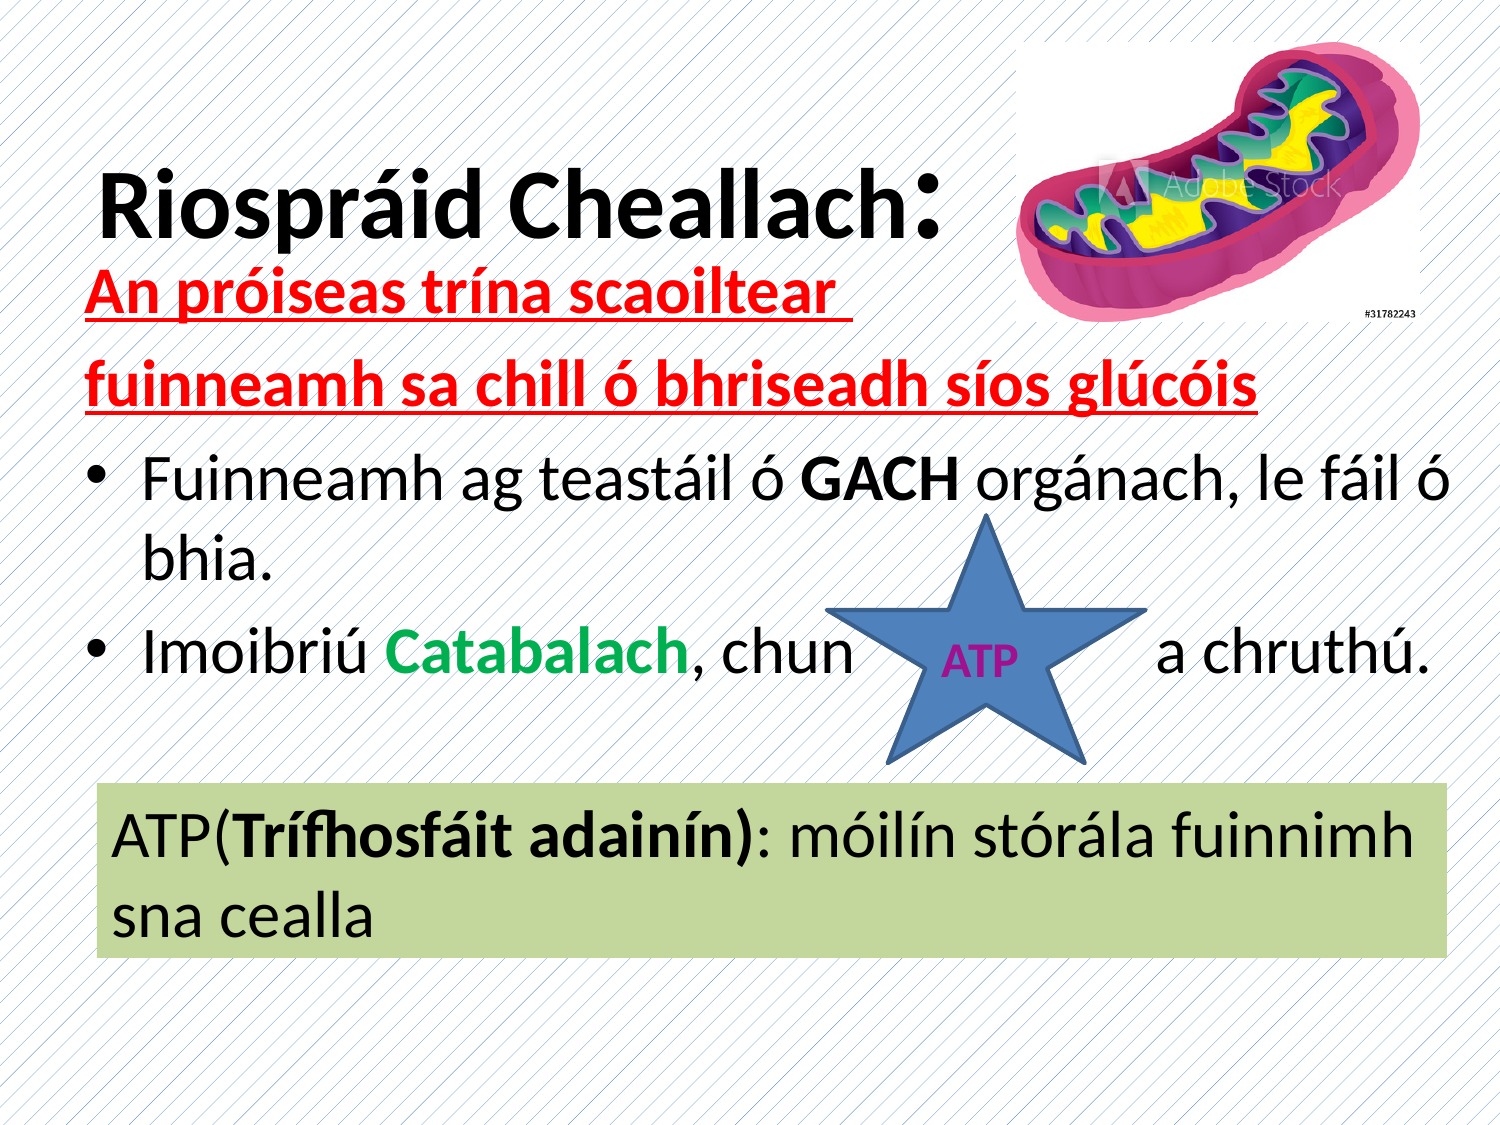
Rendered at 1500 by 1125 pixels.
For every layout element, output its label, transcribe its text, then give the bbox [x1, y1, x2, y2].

title Riospráid Cheallach: [0, 90, 1010, 278]
text_box ATP [824, 513, 1148, 765]
picture [1015, 42, 1421, 322]
text_box ATP(Trífhosfáit adainín): móilín stórála fuinnimh sna cealla [96, 783, 1447, 958]
list An próiseas trína scaoiltear fuinneamh sa chill ó bhriseadh síos glúcóis Fuinneamh ag teastáil ó GACH orgánach, le fáil ó bhia. Imoibriú Catabalach, chun a chruthú. [69, 239, 1500, 1125]
